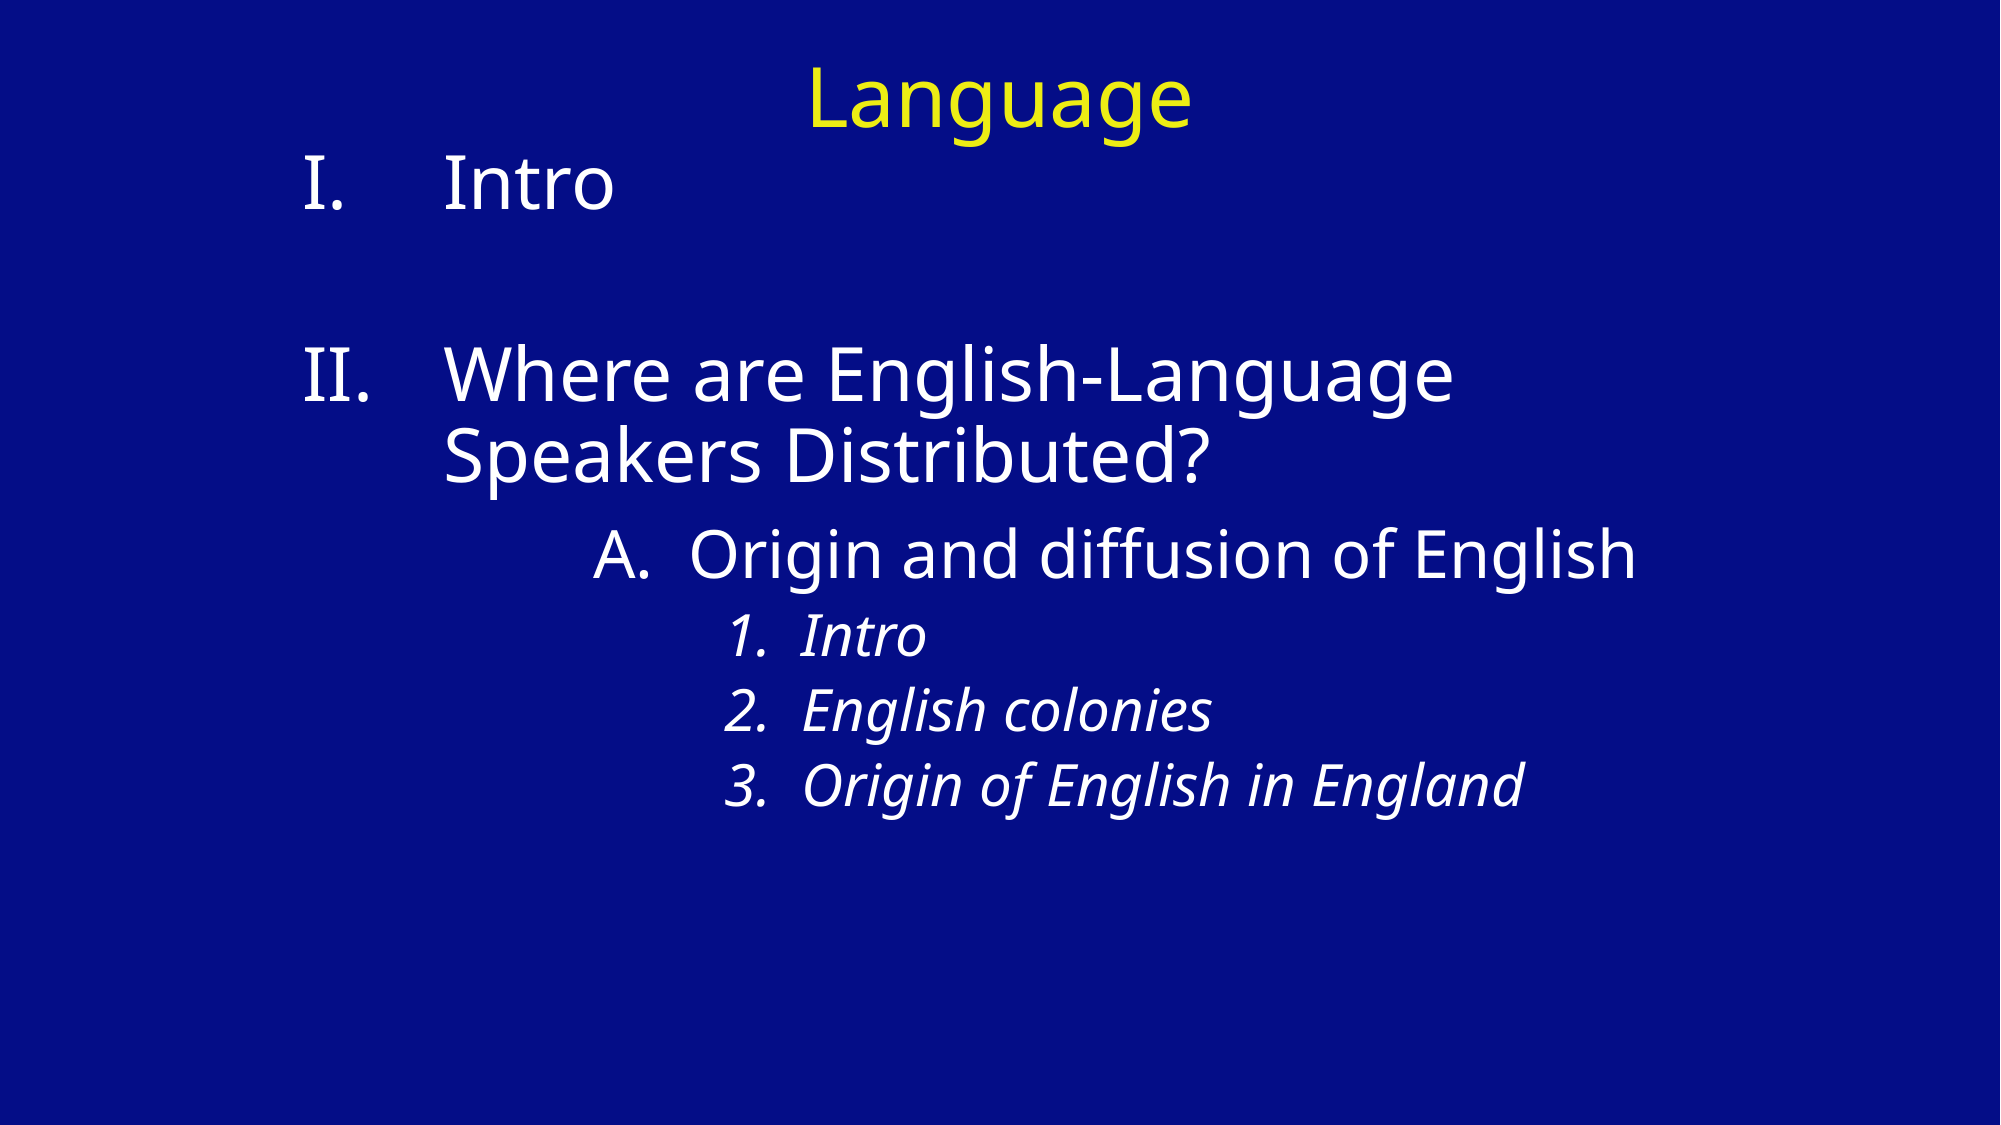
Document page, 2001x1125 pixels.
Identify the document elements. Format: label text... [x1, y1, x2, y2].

list Intro Where are English-Language Speakers Distributed? A. Origin and diffusion of English 1. Intro 2. English colonies 3. Origin of English in England [287, 137, 1713, 1050]
title Language [362, 37, 1638, 137]
